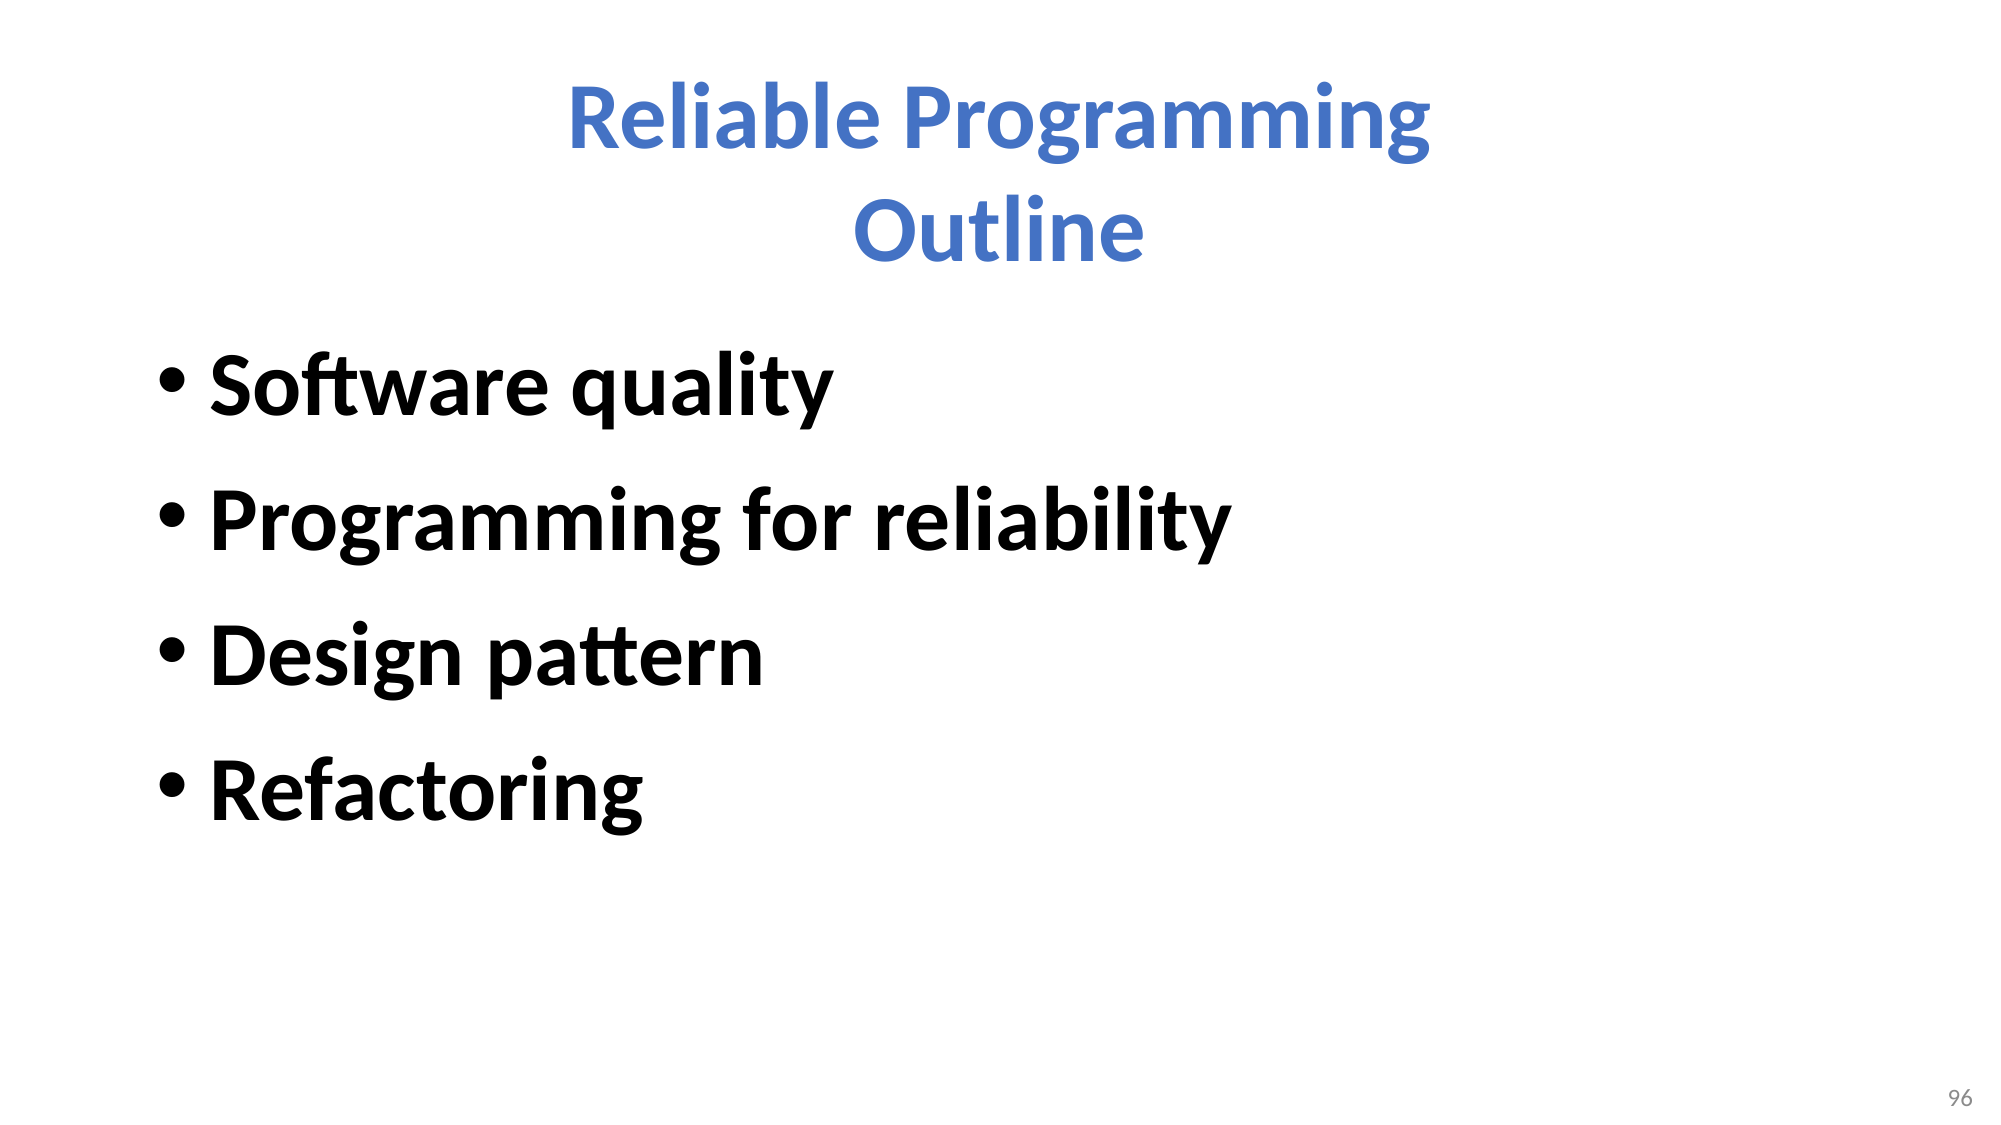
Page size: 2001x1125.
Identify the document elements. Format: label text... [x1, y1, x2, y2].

slide_number 96 [1830, 1076, 1989, 1116]
list Software quality Programming for reliability Design pattern Refactoring [141, 316, 1896, 1024]
title Reliable Programming Outline [324, 45, 1675, 290]
